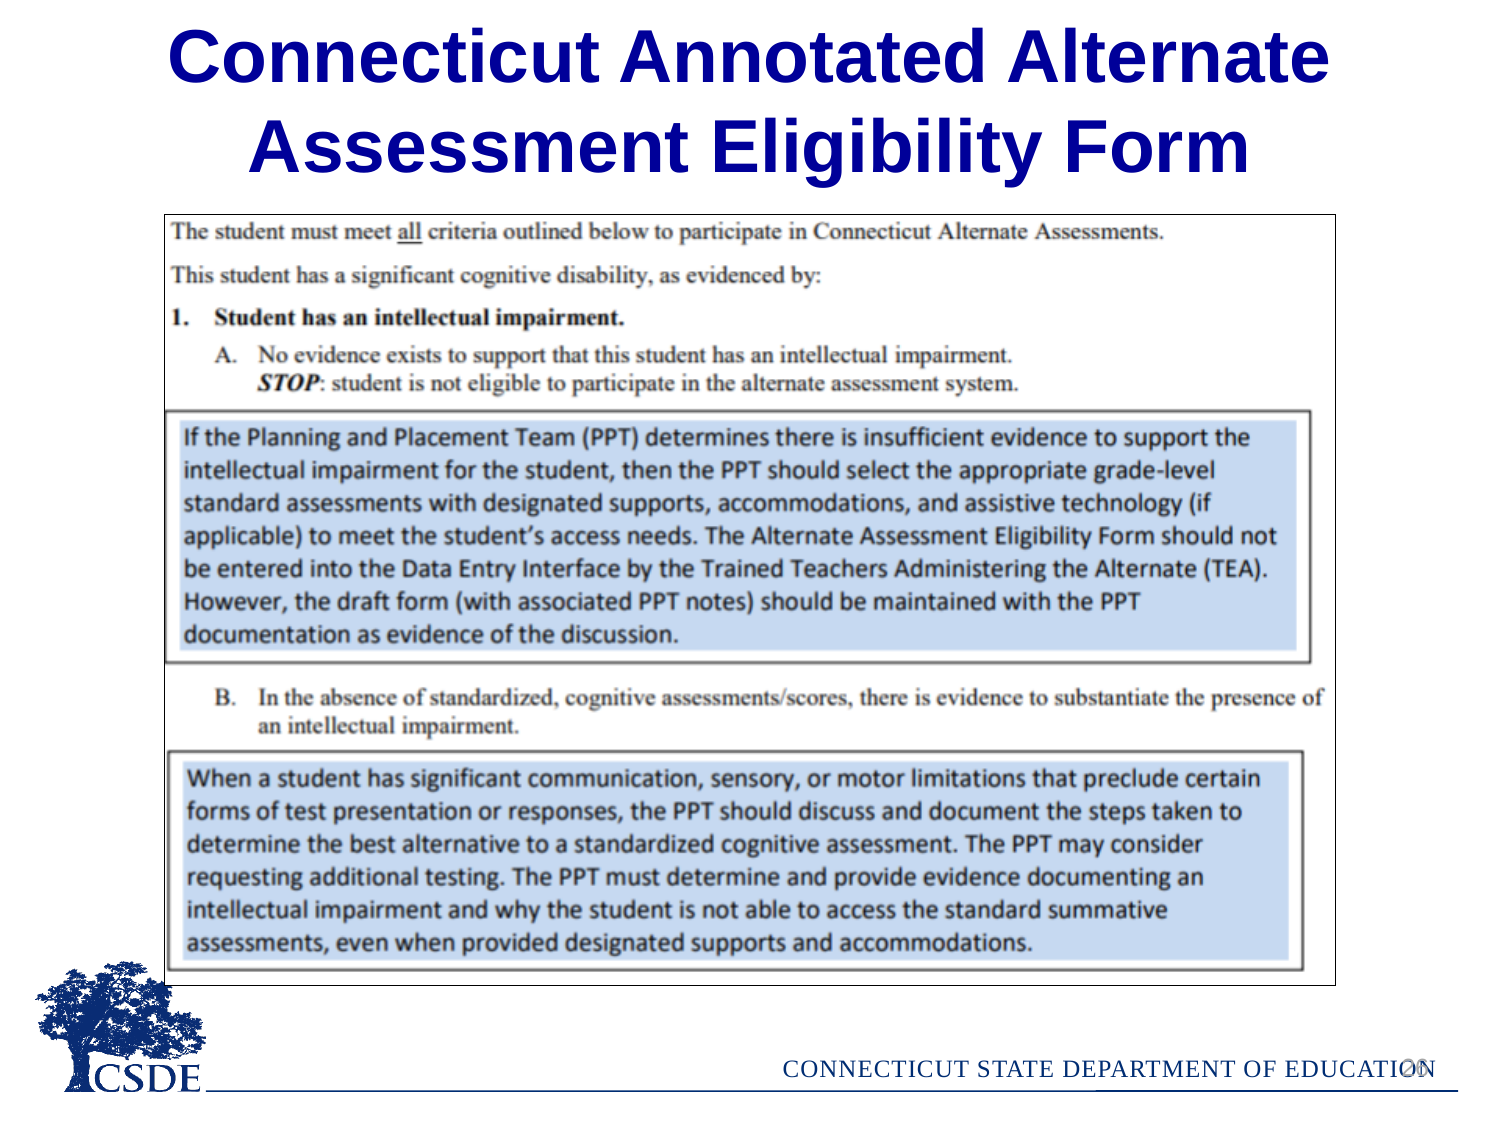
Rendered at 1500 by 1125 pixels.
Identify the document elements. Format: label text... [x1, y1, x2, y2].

picture [35, 213, 1336, 1092]
text_box Connecticut Annotated Alternate Assessment Eligibility Form [0, 0, 1500, 194]
